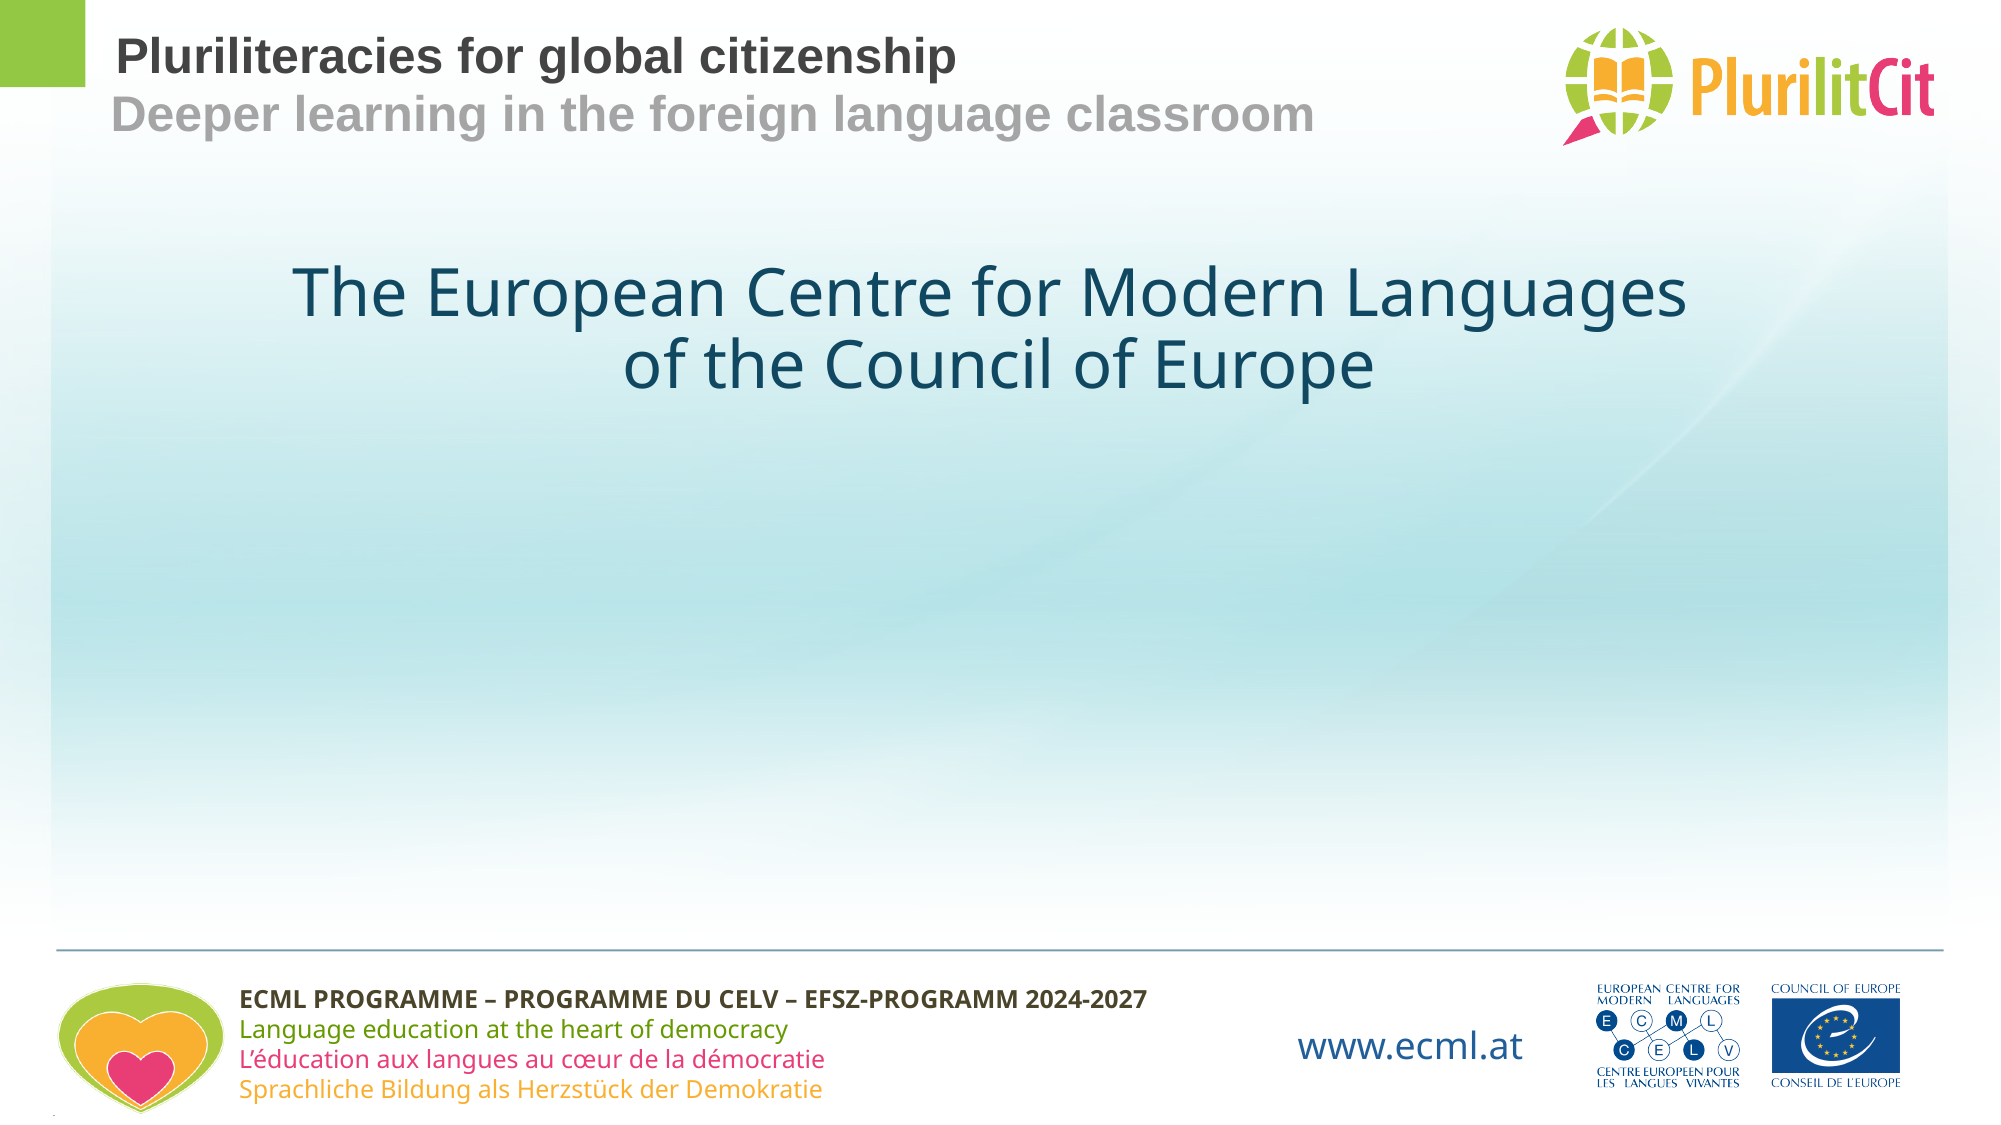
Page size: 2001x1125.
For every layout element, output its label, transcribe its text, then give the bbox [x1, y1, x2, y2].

picture [0, 0, 2000, 1125]
title The European Centre for Modern Languages of the Council of Europe [249, 202, 1750, 411]
